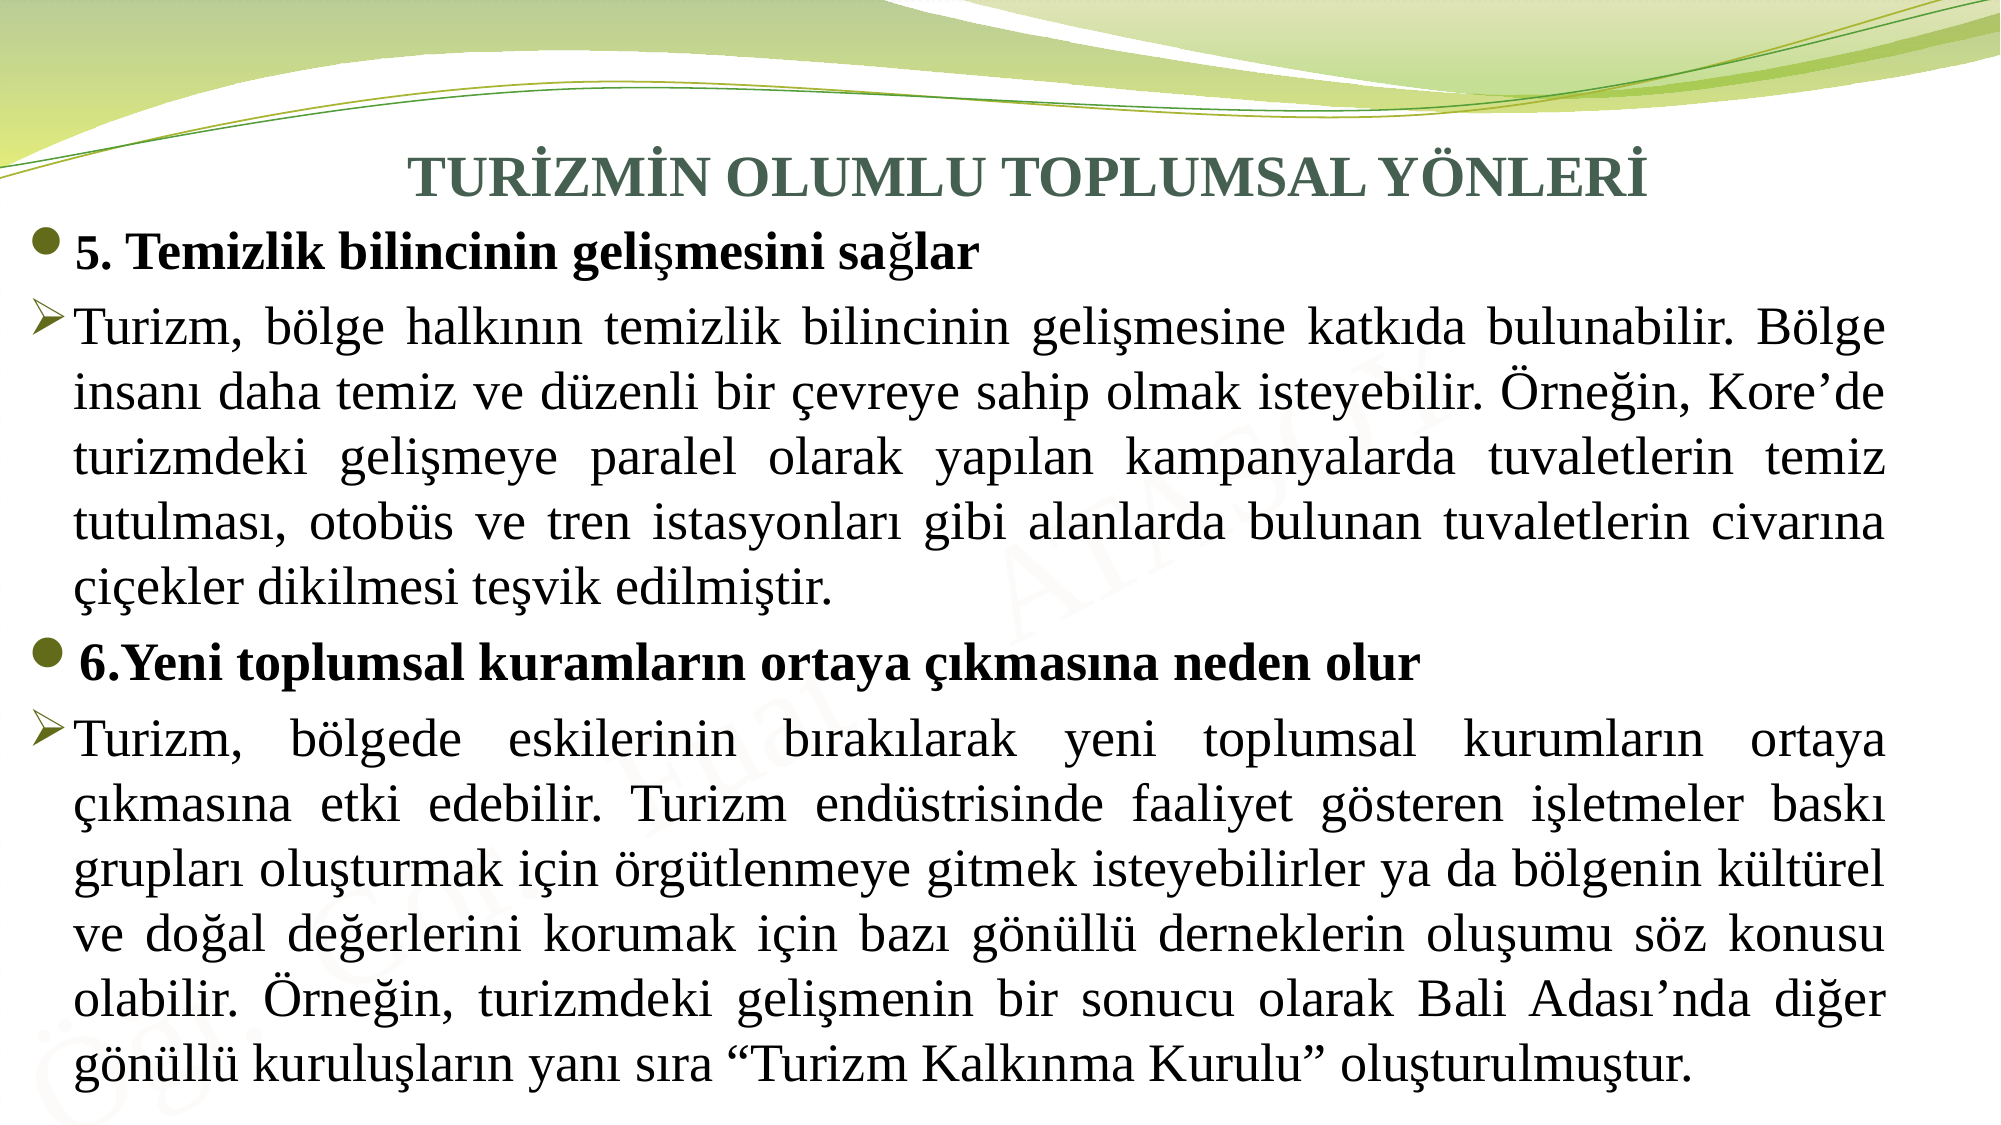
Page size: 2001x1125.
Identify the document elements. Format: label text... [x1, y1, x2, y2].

list 5. Temizlik bilincinin gelişmesini sağlar Turizm, bölge halkının temizlik bilincinin gelişmesine katkıda bulunabilir. Bölge insanı daha temiz ve düzenli bir çevreye sahip olmak isteyebilir. Örneğin, Kore’de turizmdeki gelişmeye paralel olarak yapılan kampanyalarda tuvaletlerin temiz tutulması, otobüs ve tren istasyonları gibi alanlarda bulunan tuvaletlerin civarına çiçekler dikilmesi teşvik edilmiştir. 6.Yeni toplumsal kuramların ortaya çıkmasına neden olur Turizm, bölgede eskilerinin bırakılarak yeni toplumsal kurumların ortaya çıkmasına etki edebilir. Turizm endüstrisinde faaliyet gösteren işletmeler baskı grupları oluşturmak için örgütlenmeye gitmek isteyebilirler ya da bölgenin kültürel ve doğal değerlerini korumak için bazı gönüllü derneklerin oluşumu söz konusu olabilir. Örneğin, turizmdeki gelişmenin bir sonucu olarak Bali Adası’nda diğer gönüllü kuruluşların yanı sıra “Turizm Kalkınma Kurulu” oluşturulmuştur. [13, 207, 1903, 1097]
title TURİZMİN OLUMLU TOPLUMSAL YÖNLERİ [407, 101, 1743, 207]
